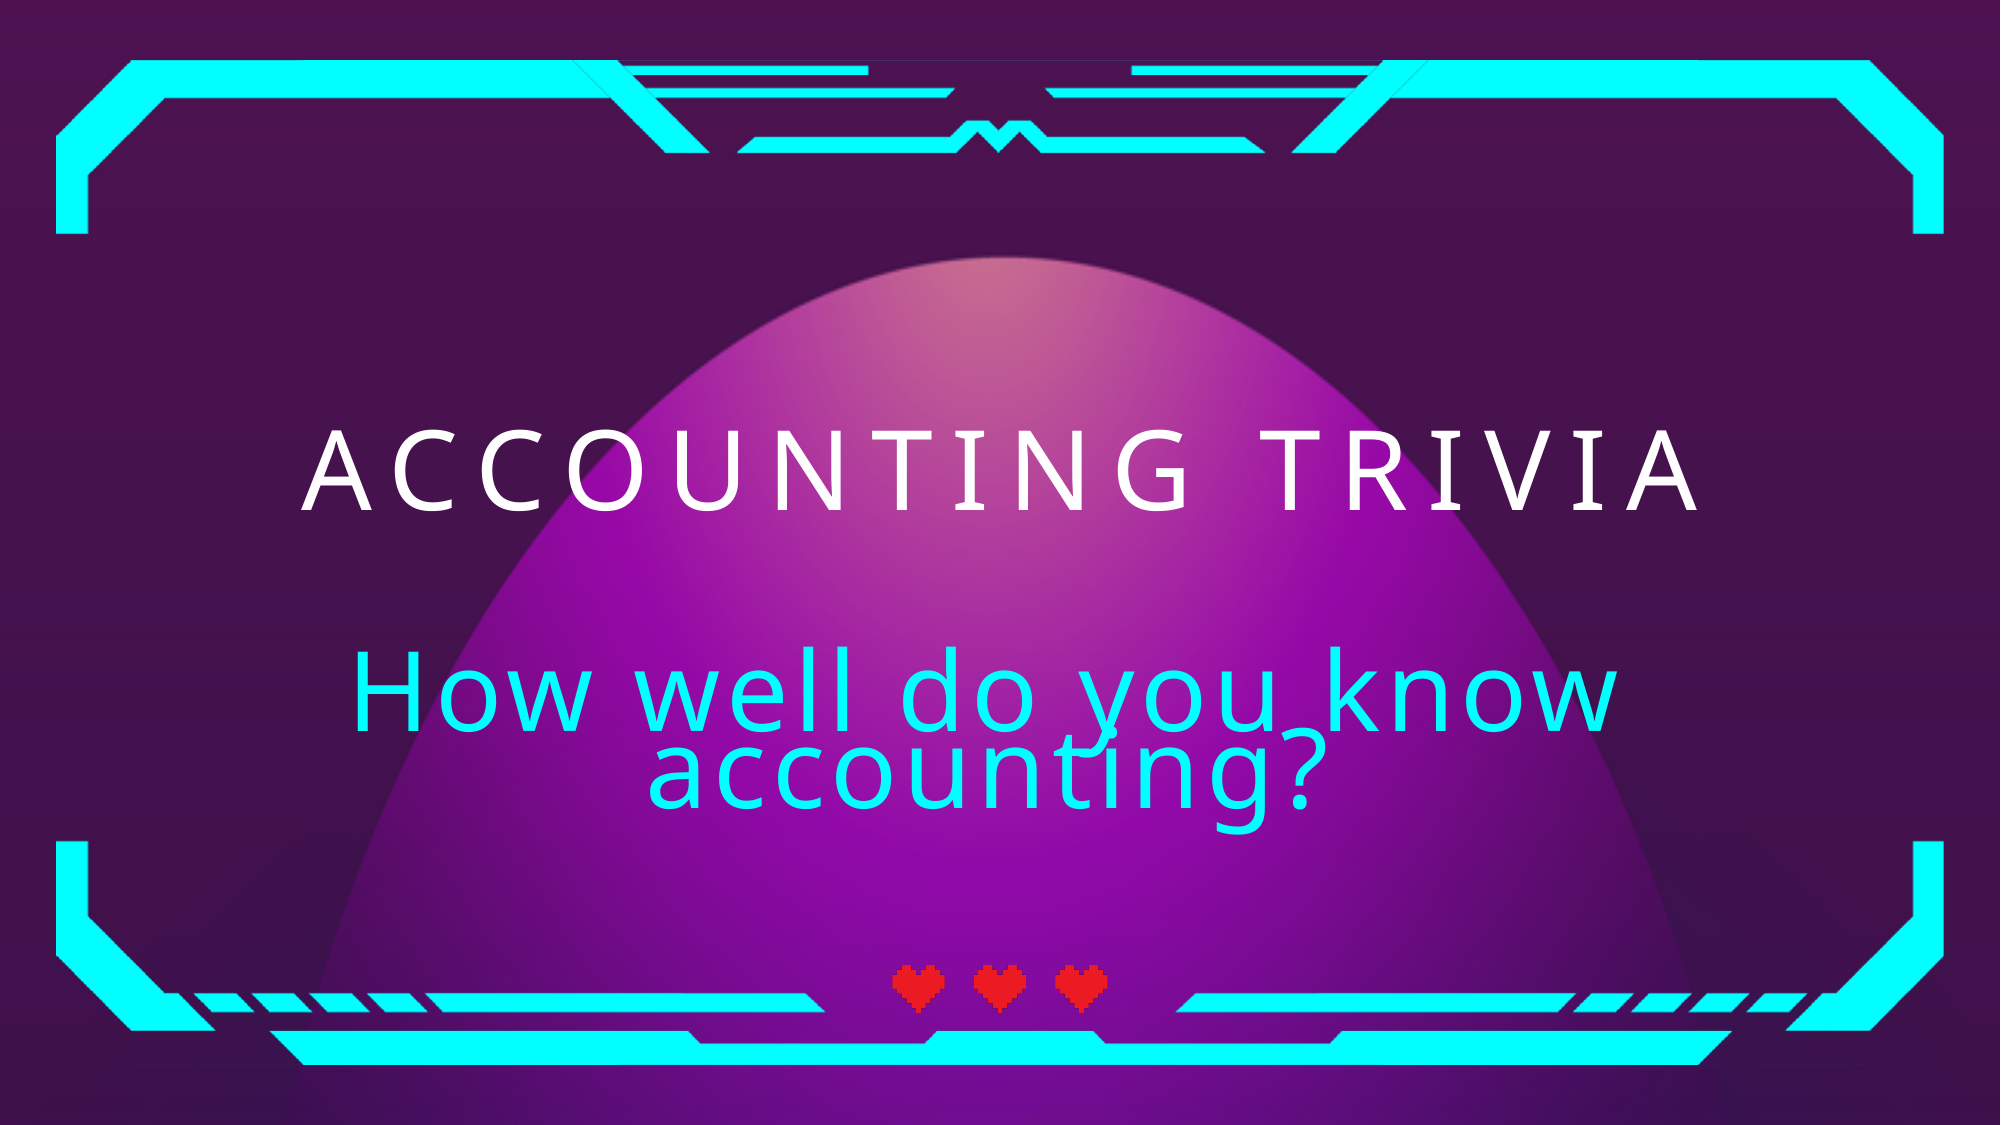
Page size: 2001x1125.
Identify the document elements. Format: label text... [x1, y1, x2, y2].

text_box [892, 965, 945, 1013]
text_box [56, 60, 1944, 1065]
text_box [1055, 965, 1108, 1013]
text_box How well do you know accounting? [273, 675, 1702, 832]
text_box ACCOUNTING TRIVIA [112, 377, 1888, 533]
text_box [973, 965, 1026, 1013]
text_box [0, 0, 2000, 1125]
